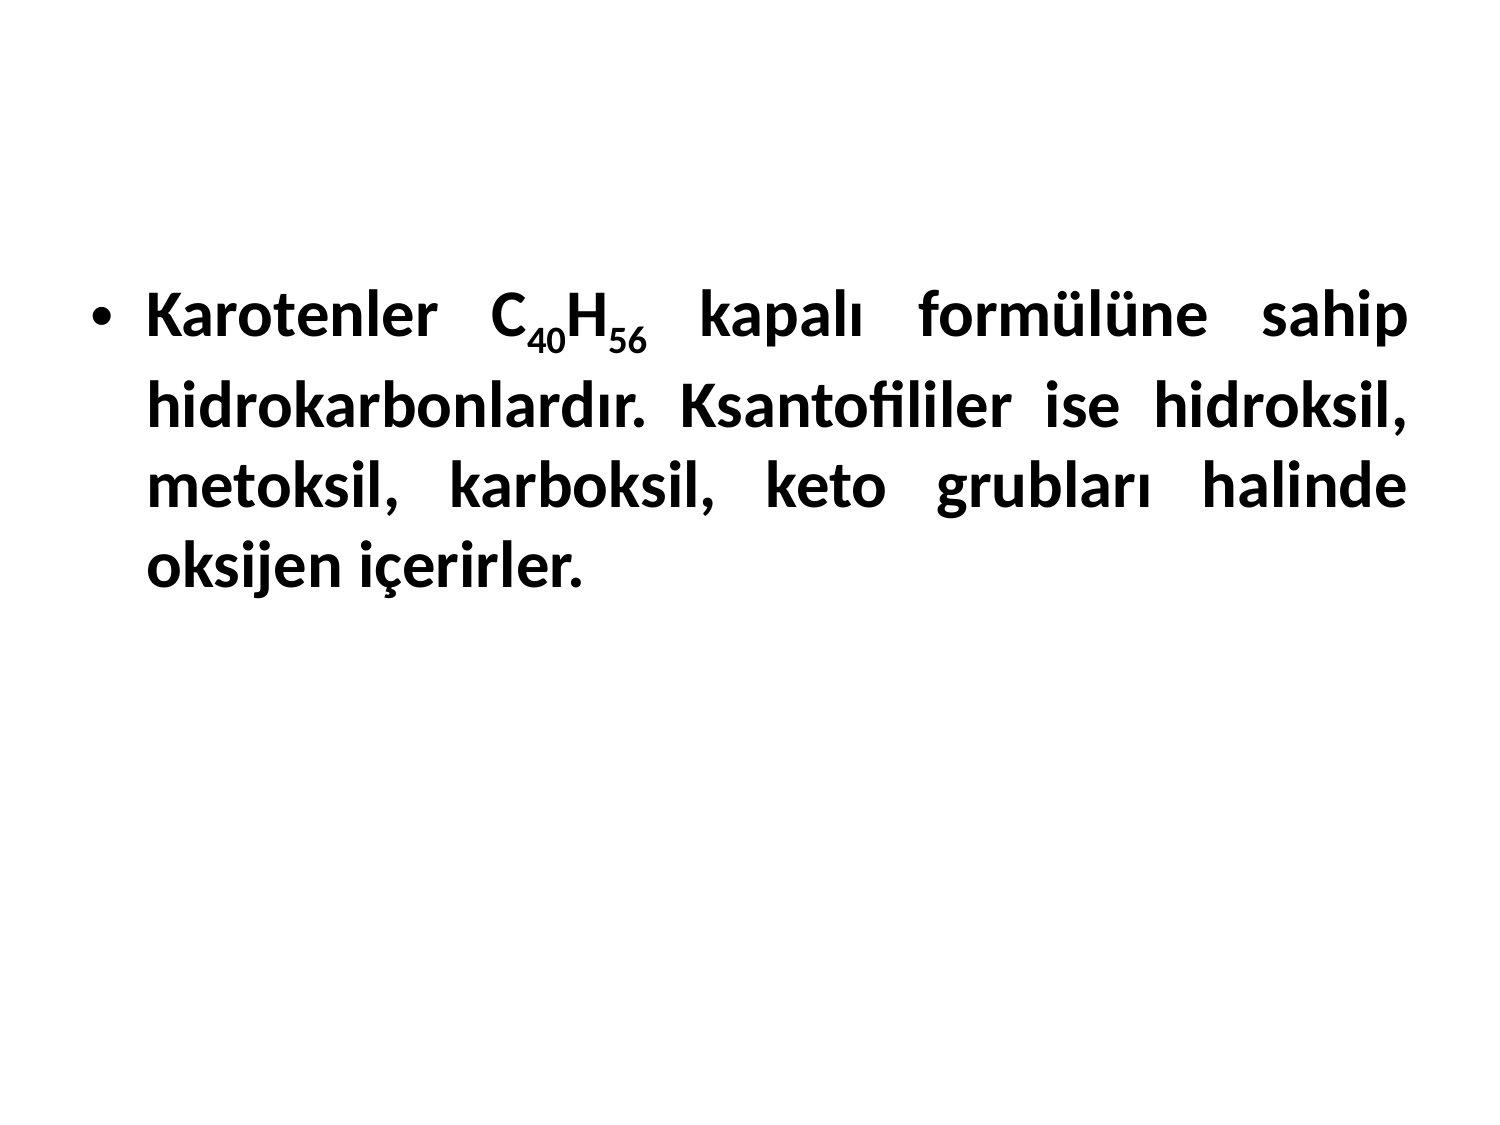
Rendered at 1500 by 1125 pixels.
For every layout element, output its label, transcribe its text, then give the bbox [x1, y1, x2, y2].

list Karotenler C40H56 kapalı formülüne sahip hidrokarbonlardır. Ksantofililer ise hidroksil, metoksil, karboksil, keto grubları halinde oksijen içerirler. [75, 262, 1425, 1005]
